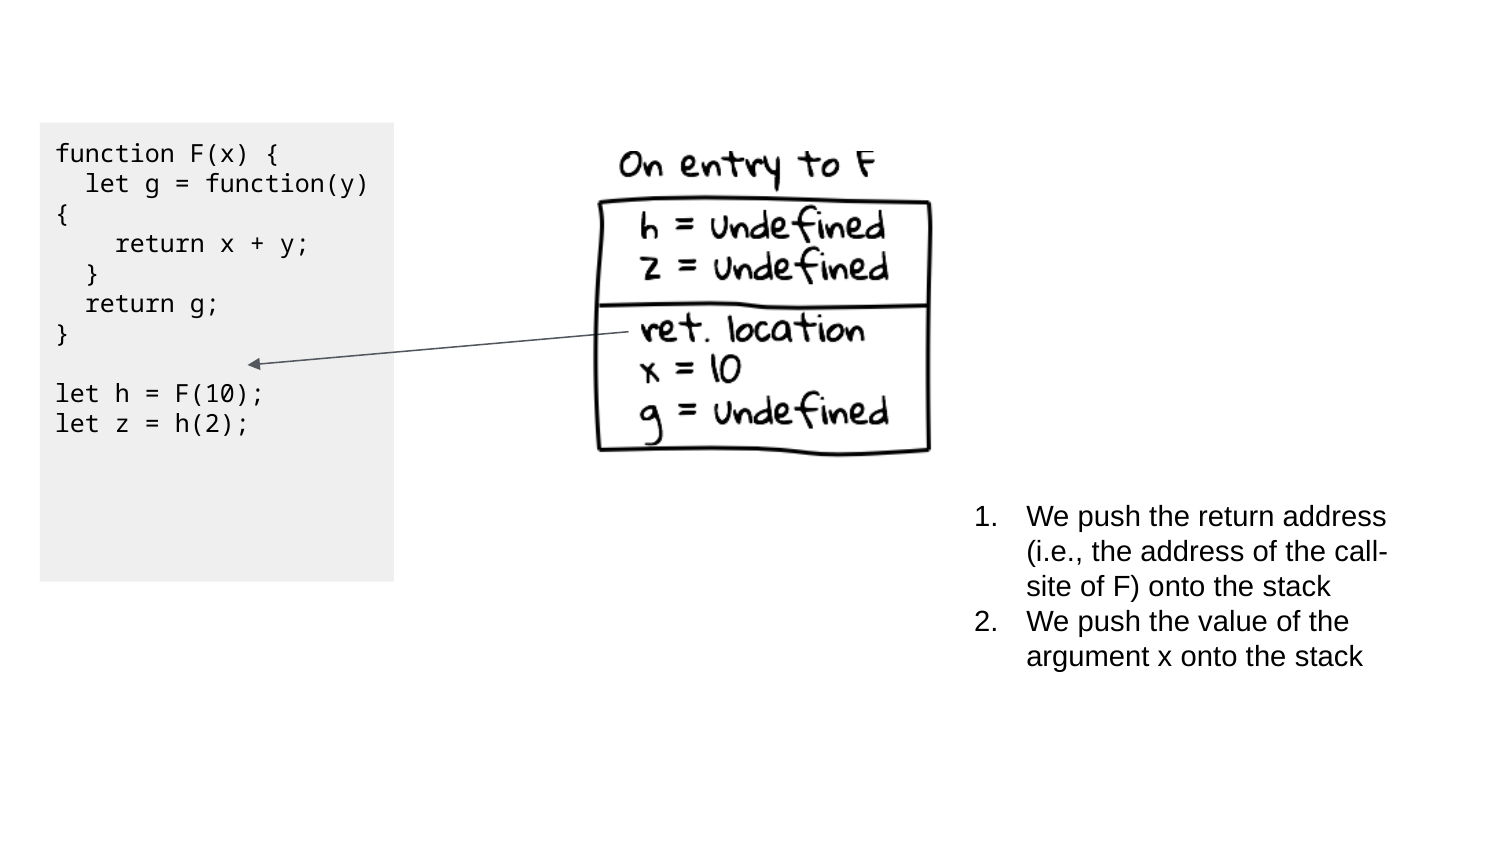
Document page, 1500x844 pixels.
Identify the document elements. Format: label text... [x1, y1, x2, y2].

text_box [247, 331, 439, 366]
text_box We push the return address (i.e., the address of the call-site of F) onto the stack We push the value of the argument x onto the stack [936, 482, 1446, 803]
picture [444, 151, 949, 471]
text_box function F(x) { let g = function(y) { return x + y; } return g; } let h = F(10); let z = h(2); [39, 122, 394, 582]
